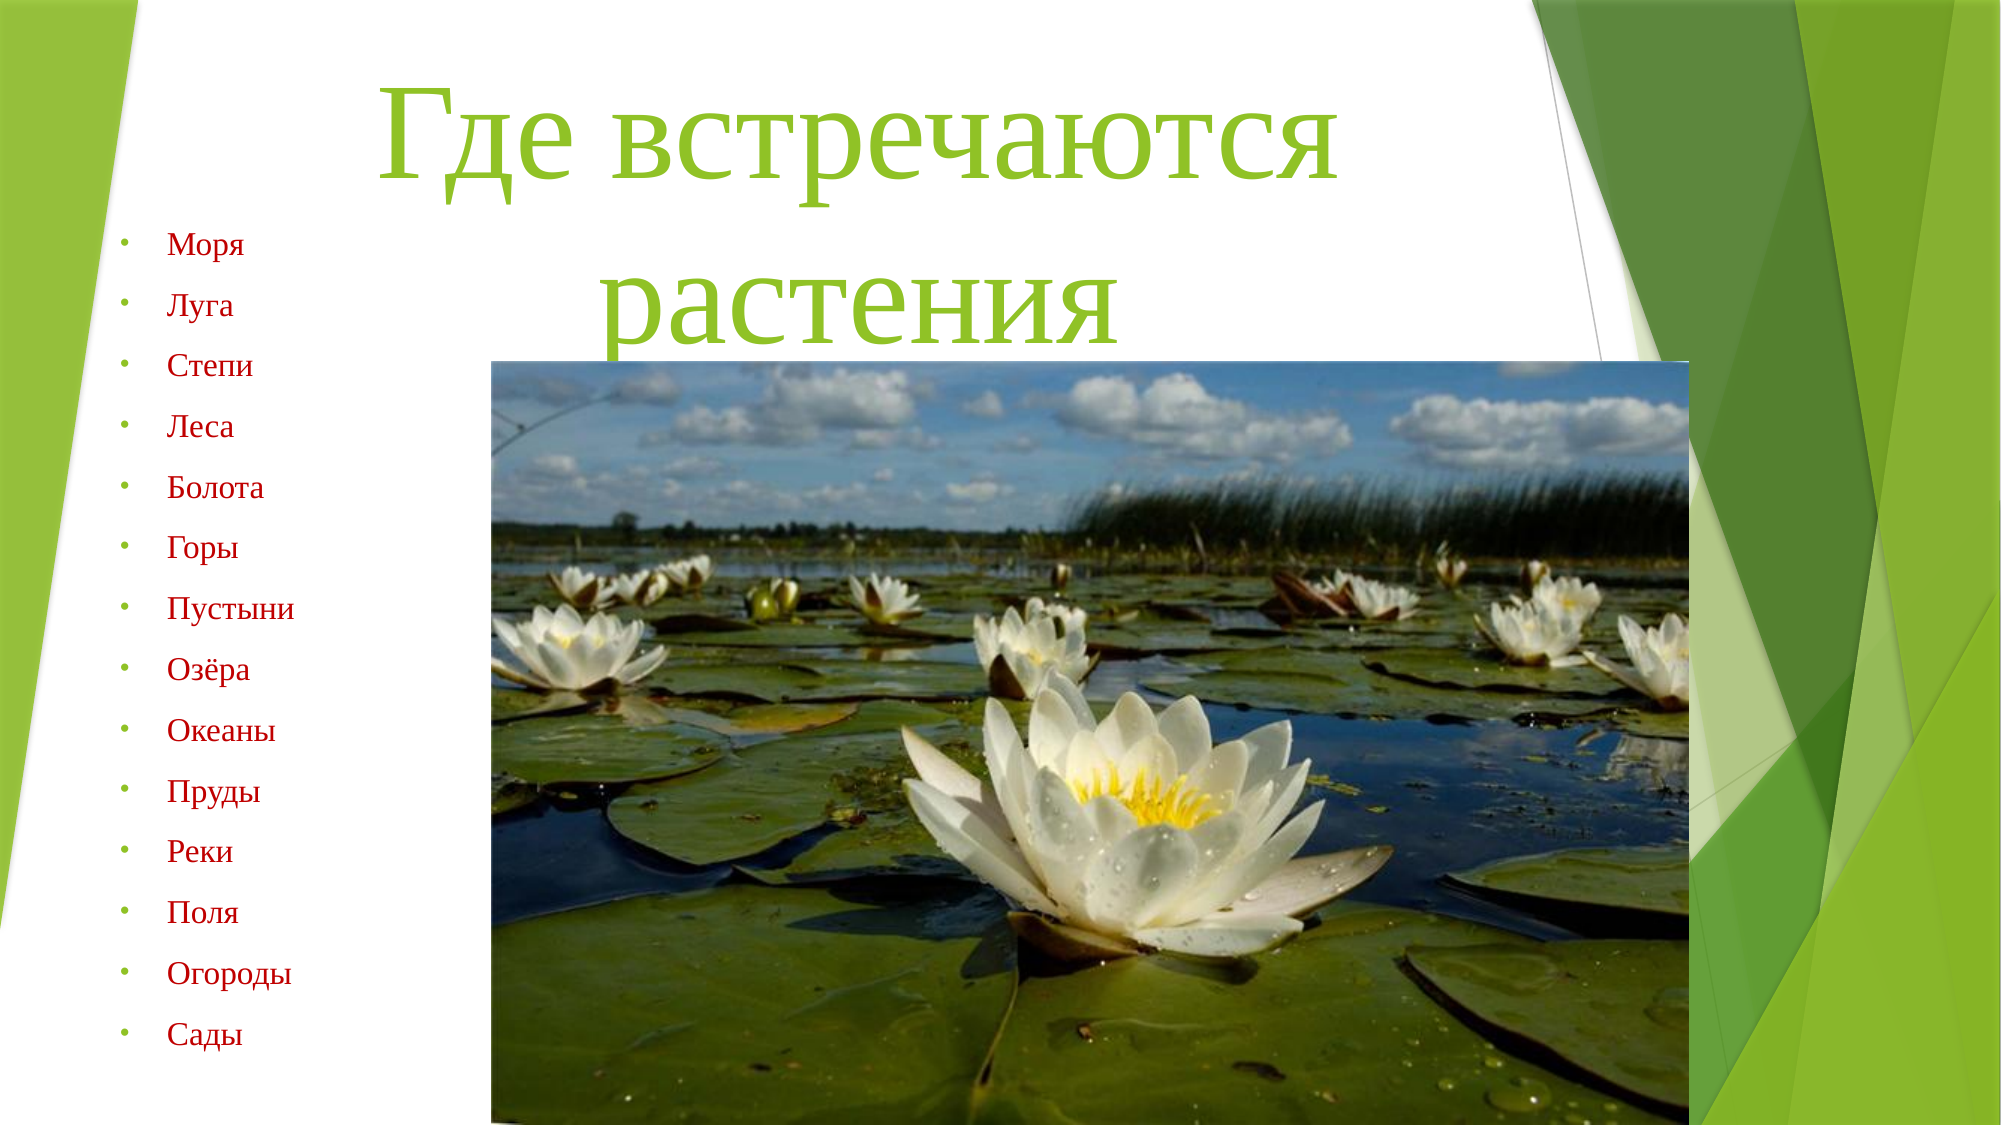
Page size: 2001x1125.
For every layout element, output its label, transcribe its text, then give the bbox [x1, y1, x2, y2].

subtitle Моря Луга Степи Леса Болота Горы Пустыни Озёра Океаны Пруды Реки Поля Огороды Сады [105, 214, 548, 1051]
picture [490, 360, 1690, 1125]
title Где встречаются растения [163, 50, 1555, 360]
